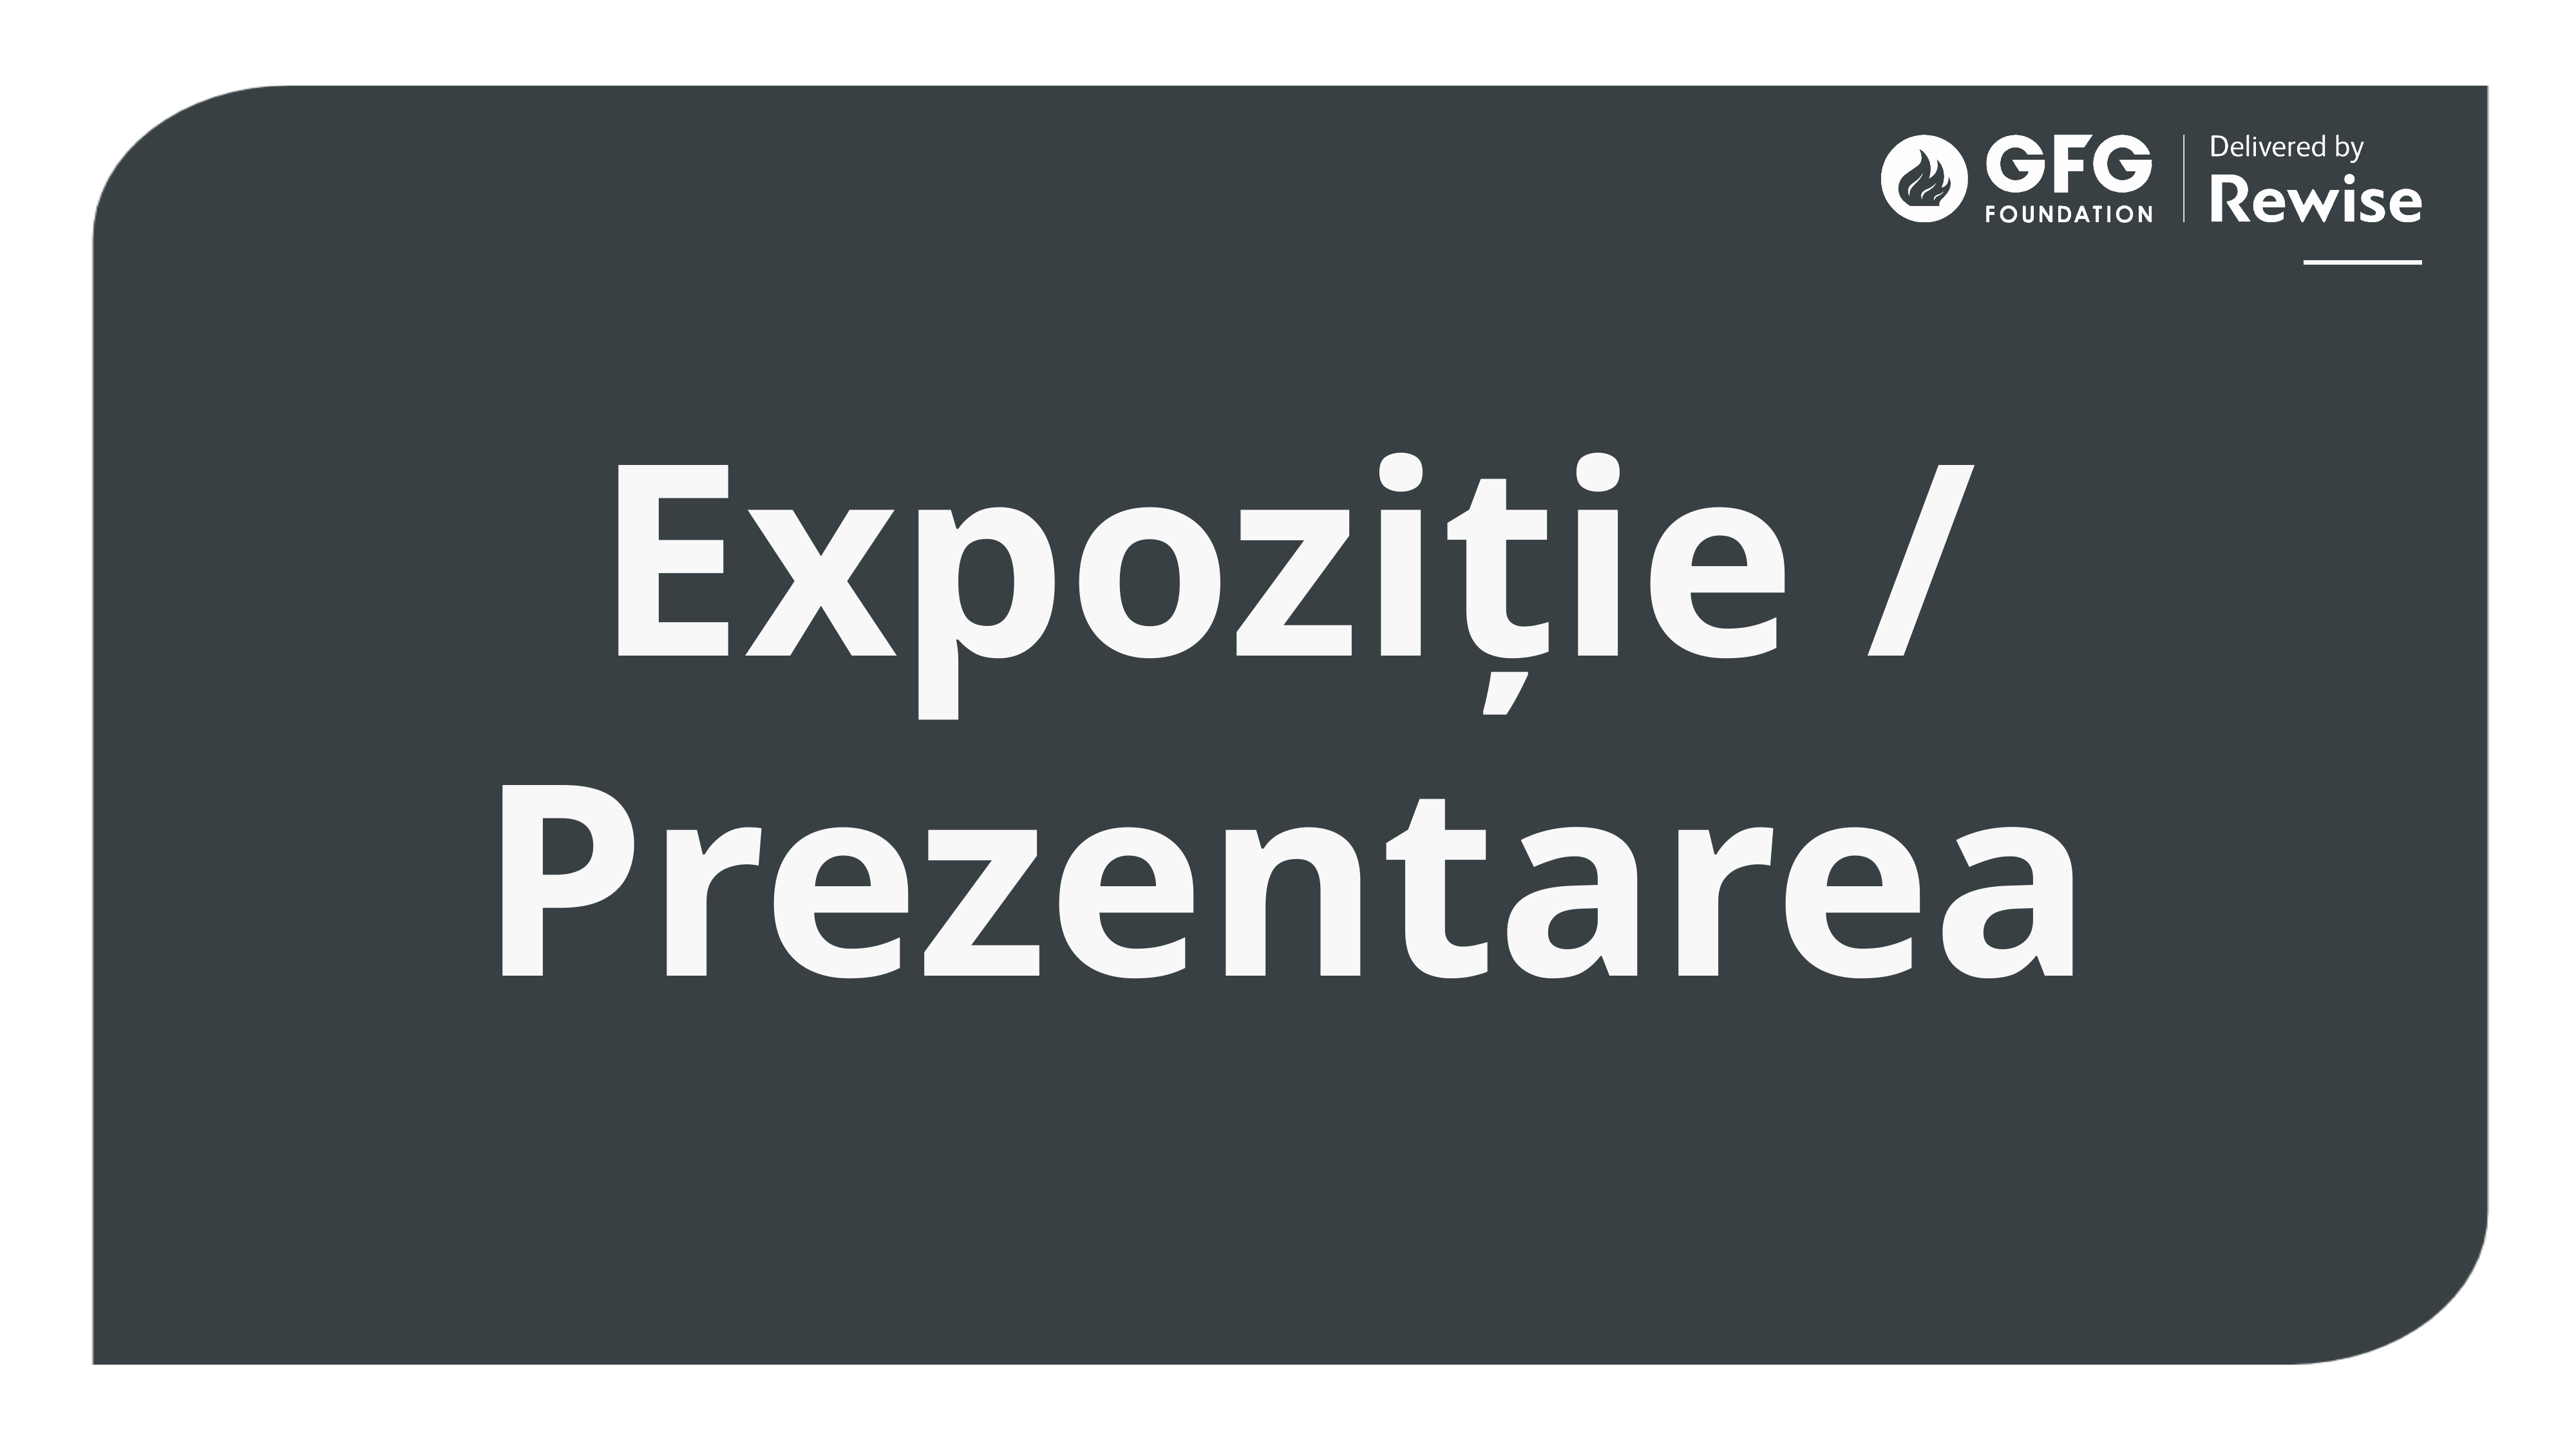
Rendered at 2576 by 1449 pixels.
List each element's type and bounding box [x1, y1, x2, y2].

picture [90, 85, 2491, 1365]
